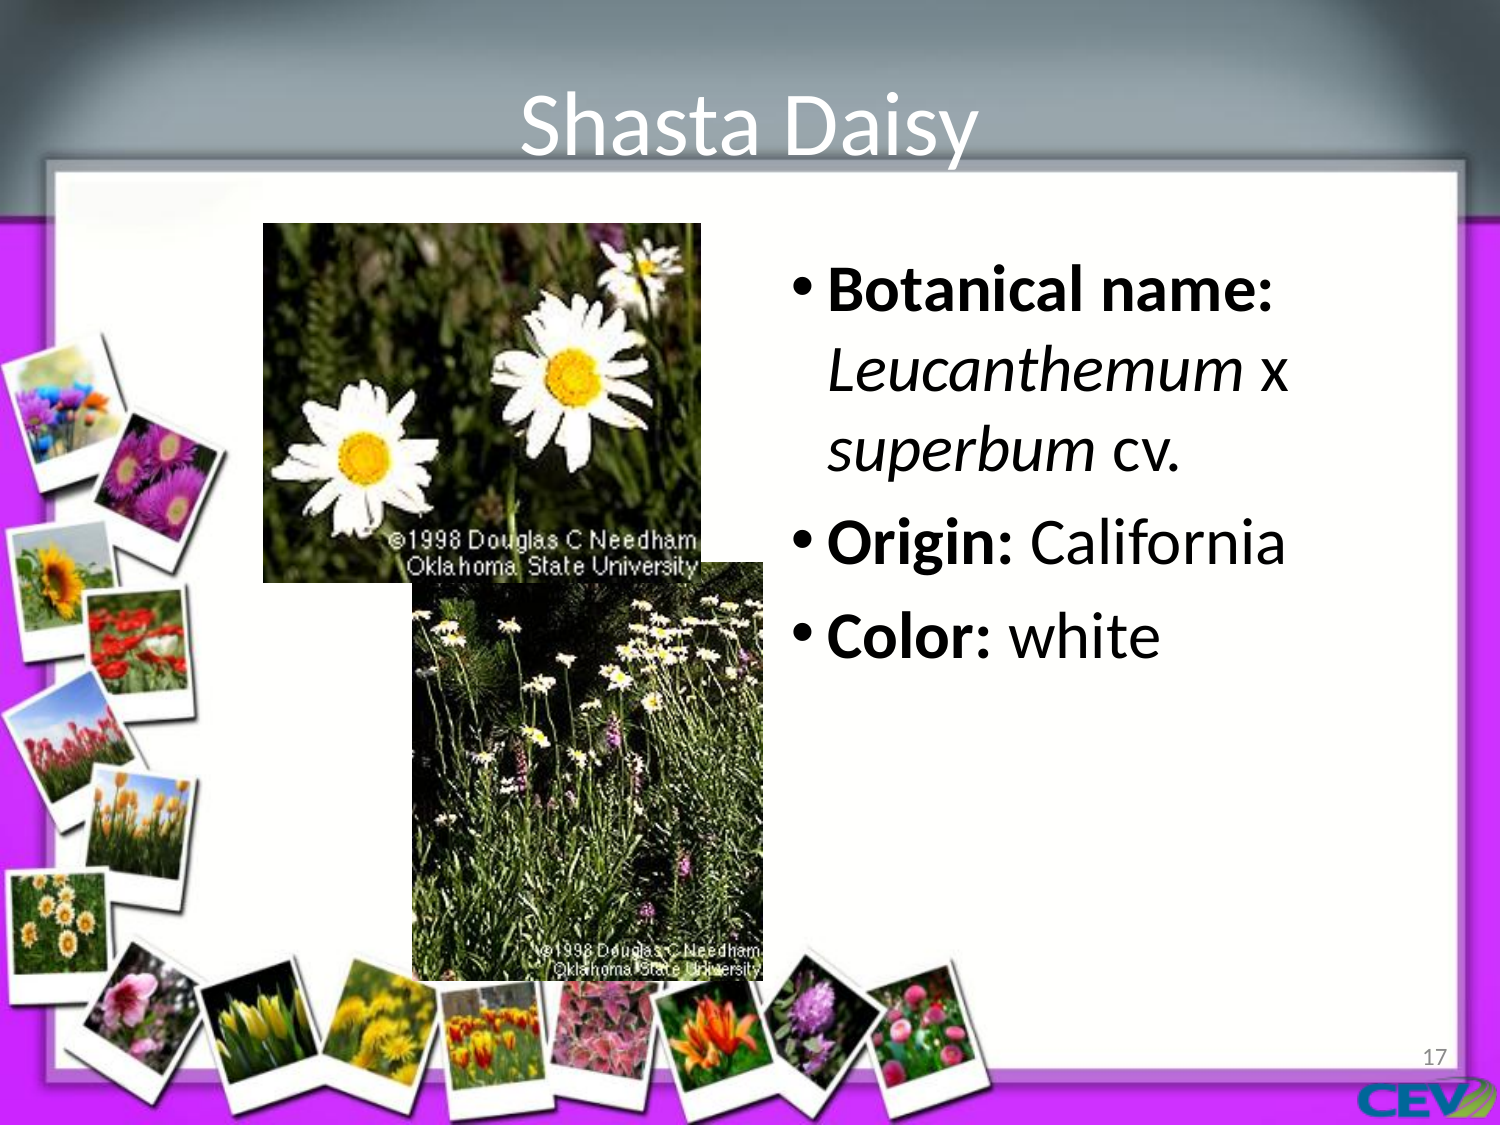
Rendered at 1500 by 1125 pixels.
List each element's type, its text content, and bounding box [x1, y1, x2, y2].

title Shasta Daisy [75, 24, 1425, 213]
slide_number 17 [1112, 1025, 1463, 1085]
picture [0, 0, 1500, 1125]
list Botanical name: Leucanthemum x superbum cv. Origin: California Color: white [707, 237, 1425, 980]
